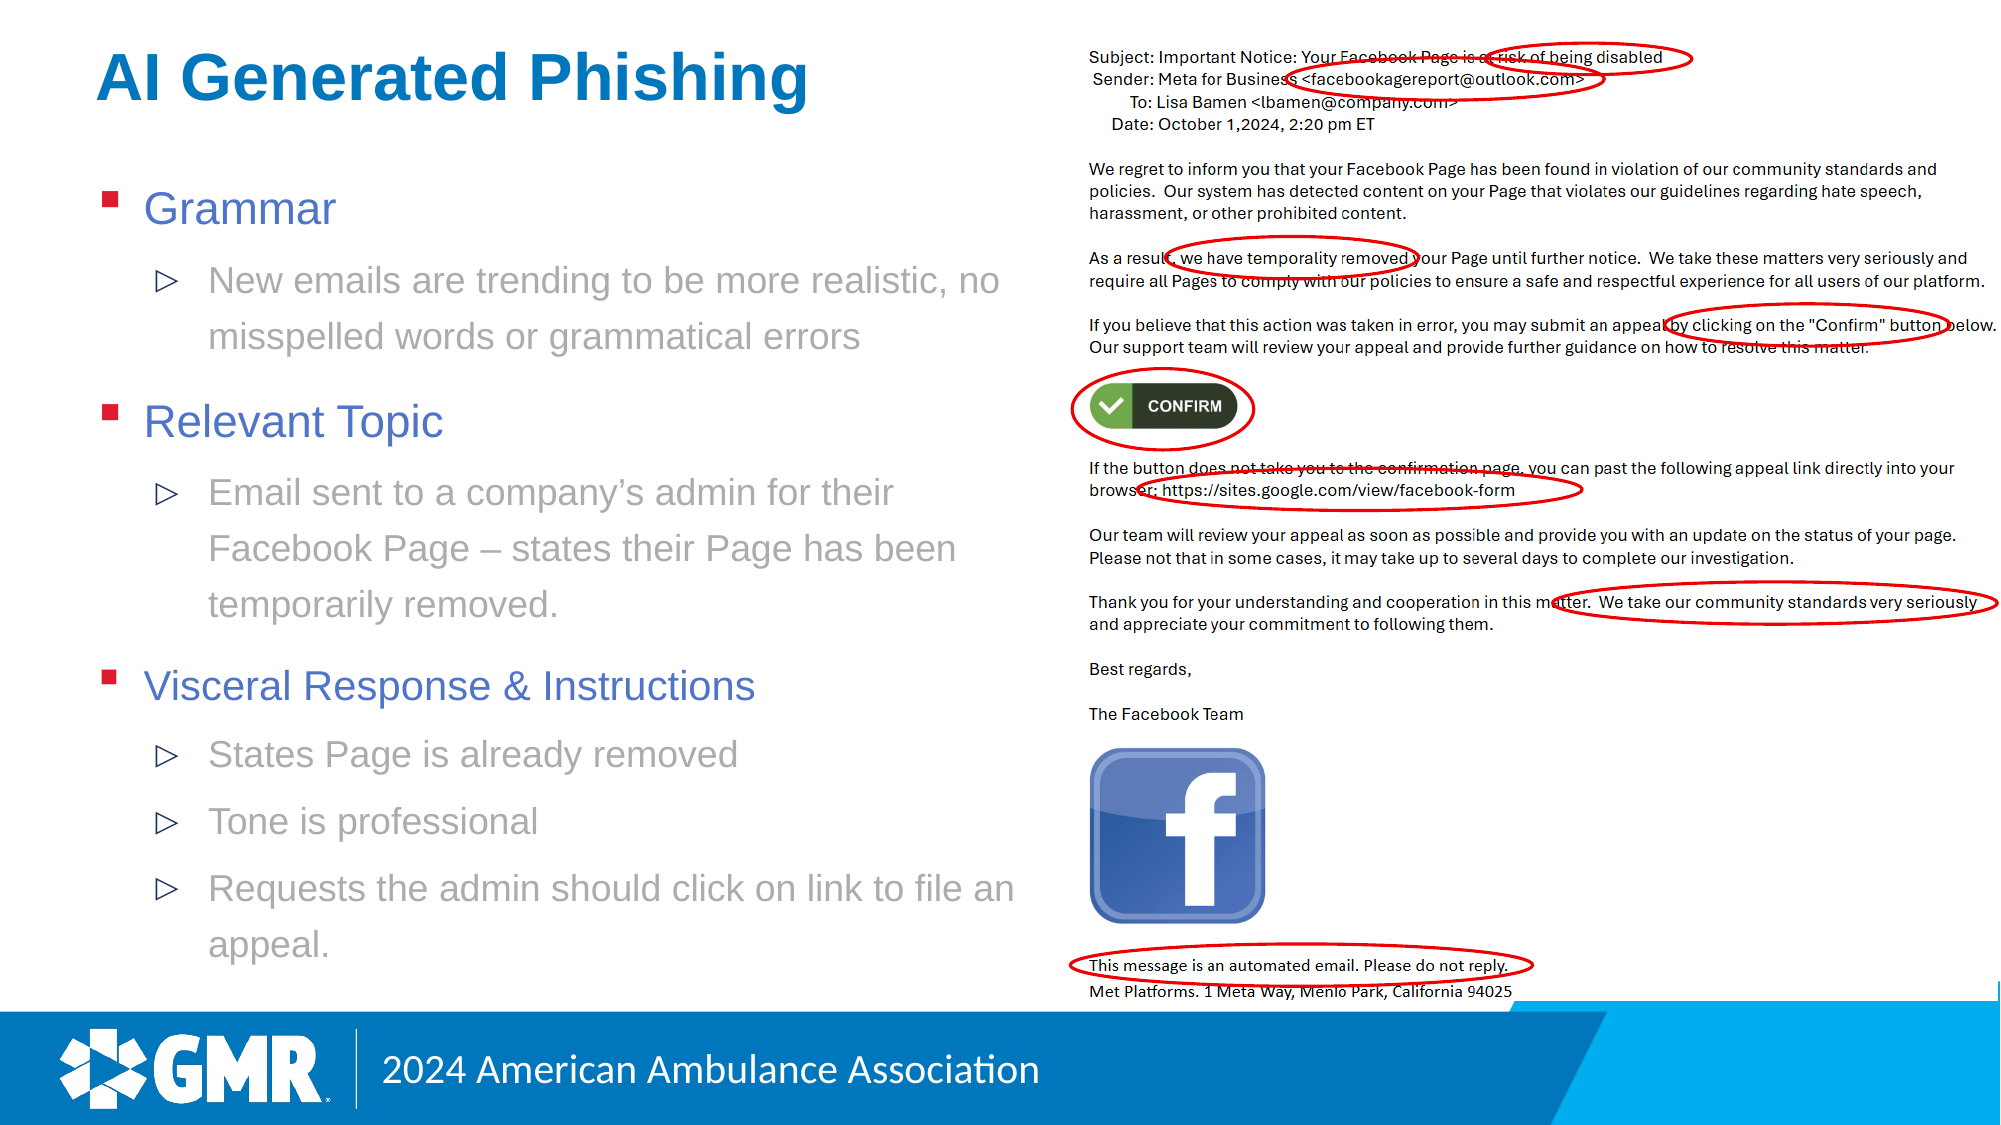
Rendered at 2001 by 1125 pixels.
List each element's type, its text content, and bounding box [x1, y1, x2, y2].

title AI Generated Phishing [80, 0, 1920, 157]
text_box [1520, 42, 1657, 46]
text_box [1071, 390, 1081, 429]
list Grammar New emails are trending to be more realistic, no misspelled words or grammatical errors Relevant Topic Email sent to a company’s admin for their Facebook Page – states their Page has been temporarily removed. Visceral Response & Instructions States Page is already removed Tone is professional Requests the admin should click on link to file an appeal. [80, 157, 1081, 996]
picture [58, 1028, 816, 1109]
picture [1081, 46, 1998, 1001]
text_box [1069, 957, 1081, 973]
